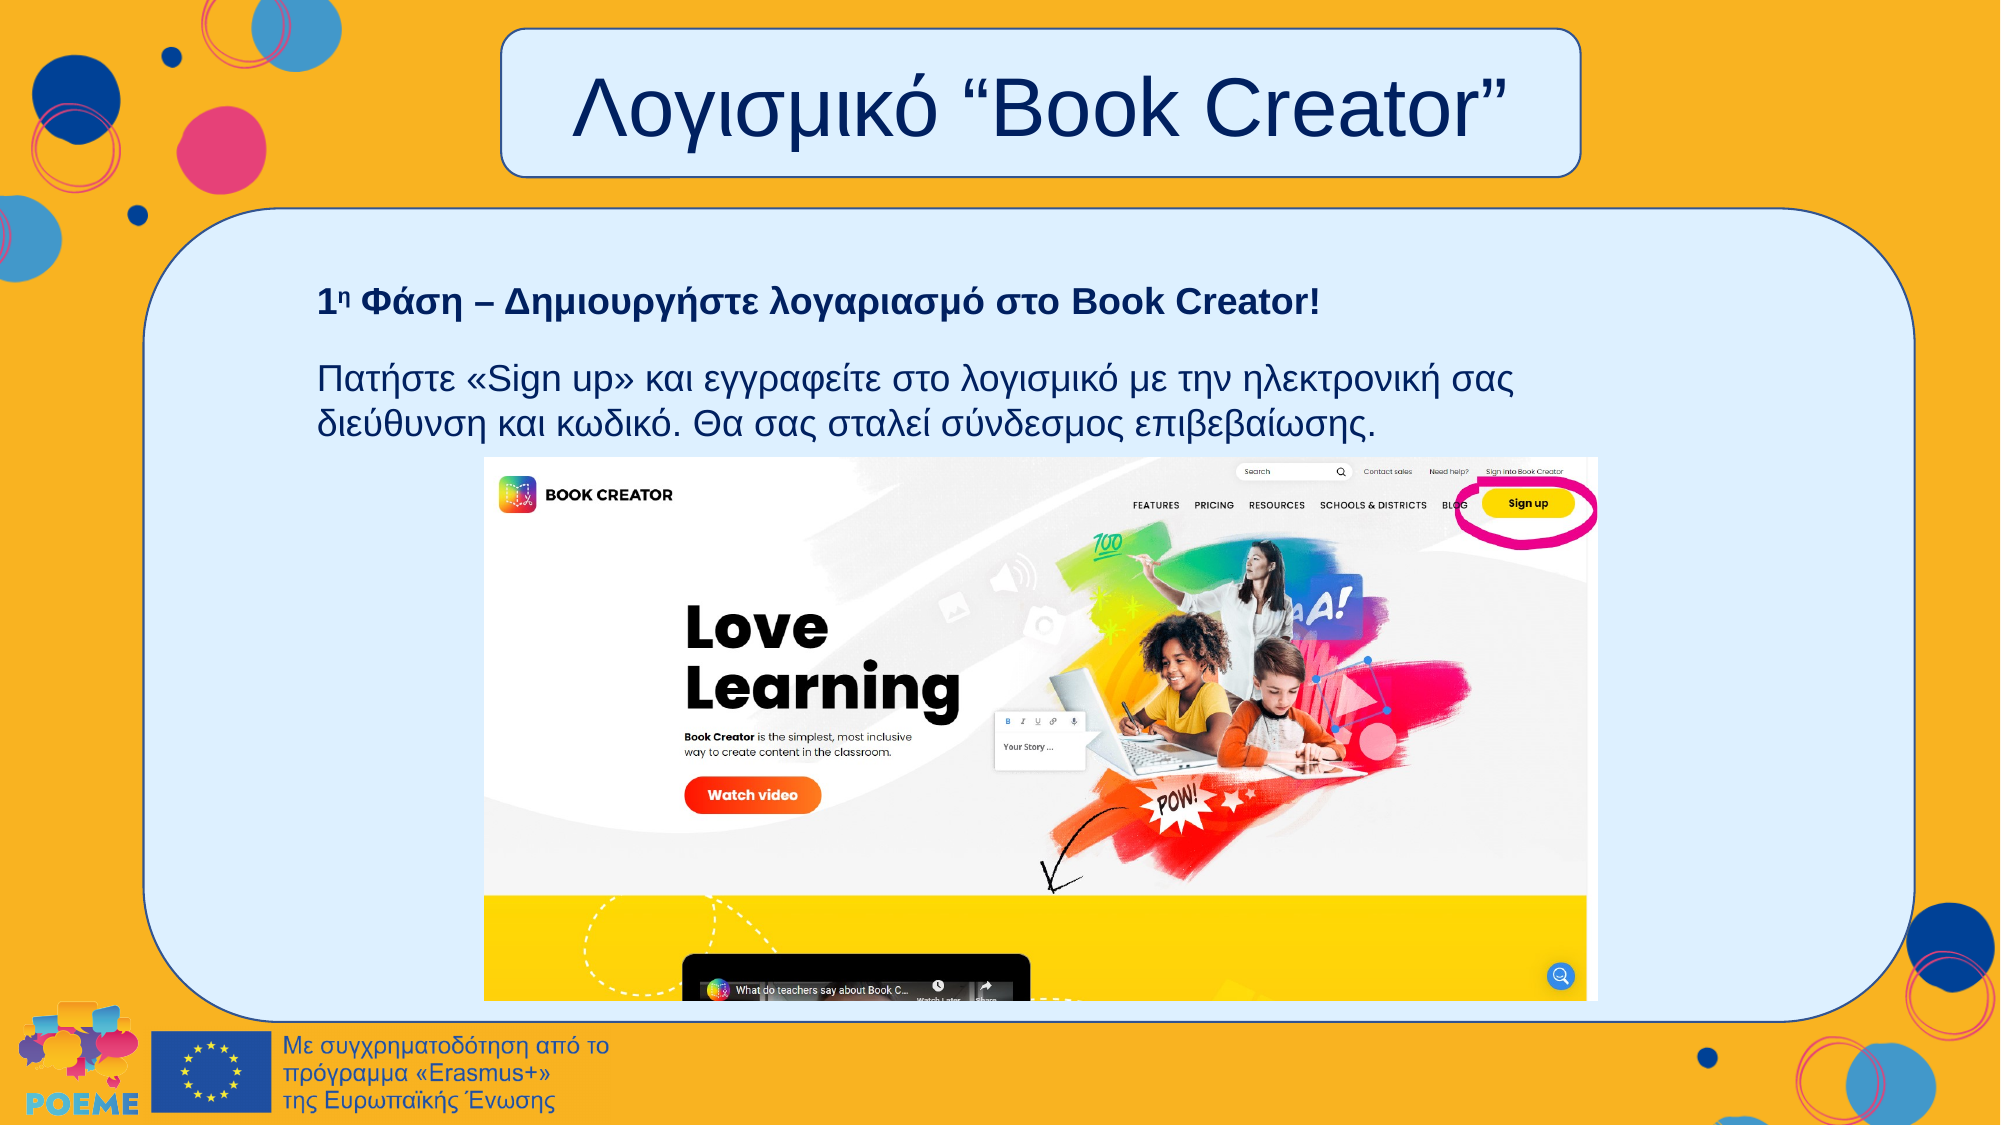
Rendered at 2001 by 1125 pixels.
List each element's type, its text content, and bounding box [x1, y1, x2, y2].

text_box 1η Φάση – Δημιουργήστε λογαριασμό στο Book Creator! [302, 269, 1598, 330]
text_box Λογισμικό “Book Creator” [500, 27, 1582, 179]
picture [0, 0, 2001, 1125]
text_box [142, 207, 1916, 1023]
text_box Πατήστε «Sign up» και εγγραφείτε στο λογισμικό με την ηλεκτρονική σας διεύθυνση και κωδικό. Θα σας σταλεί σύνδεσμος επιβεβαίωσης. [302, 346, 1653, 452]
